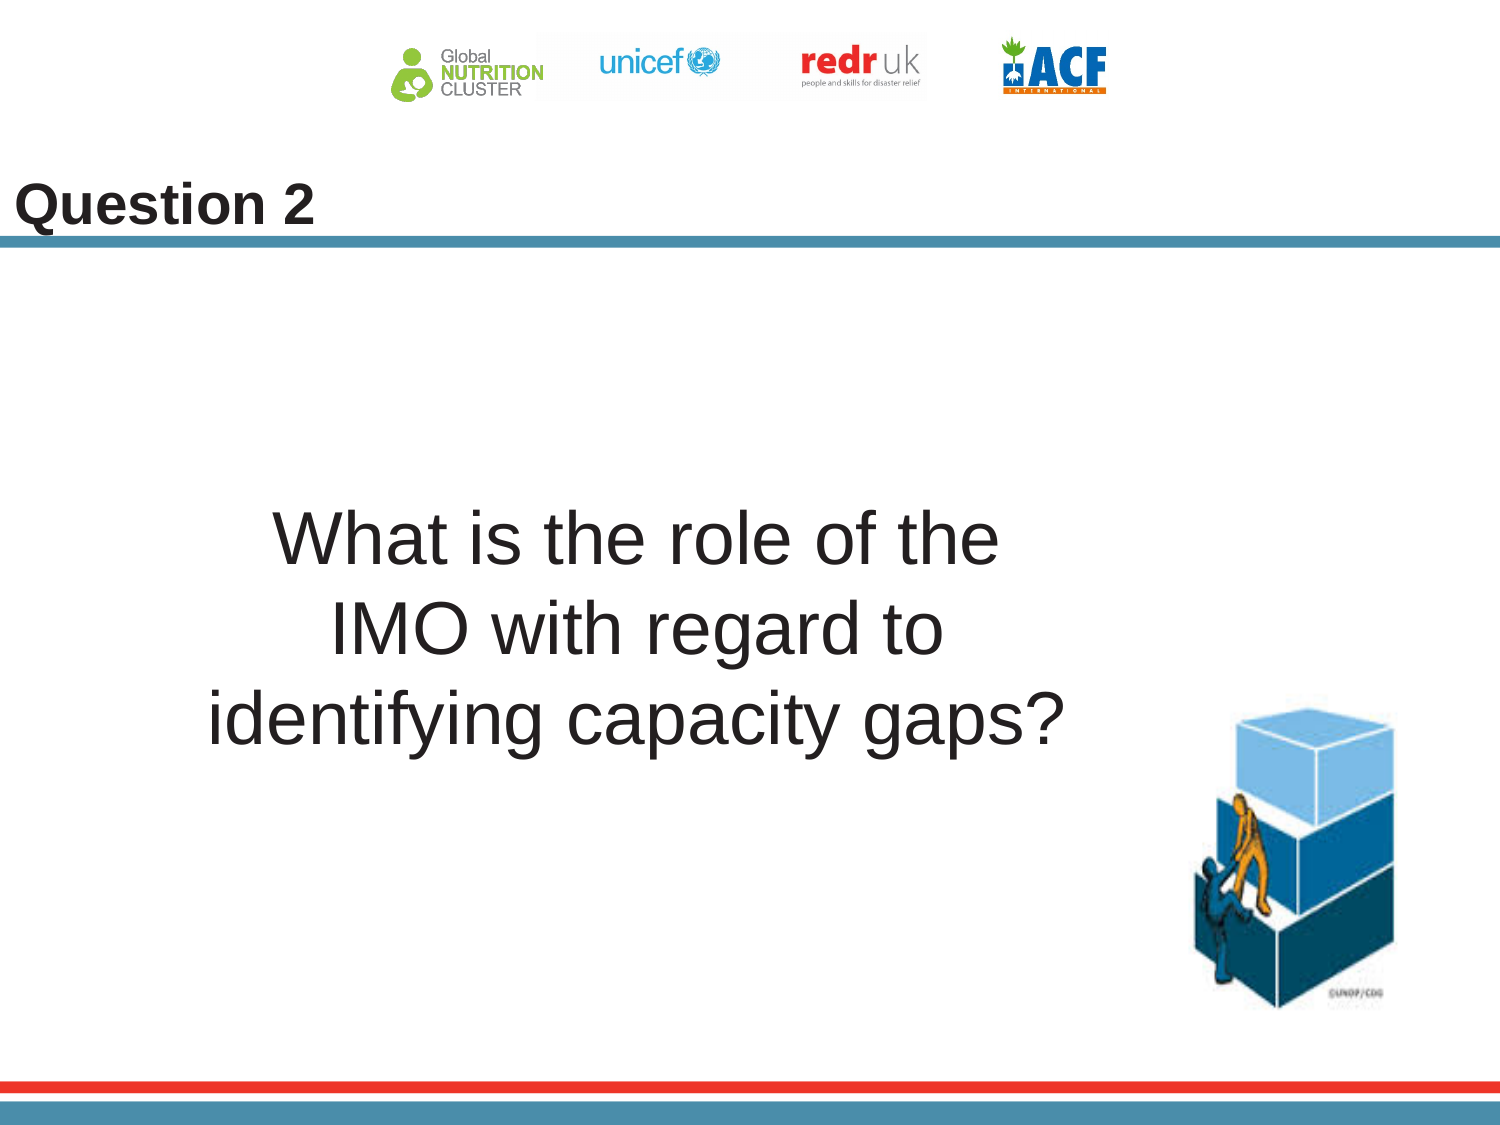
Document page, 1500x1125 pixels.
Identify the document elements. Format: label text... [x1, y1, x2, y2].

picture [1160, 676, 1436, 1043]
title Question 2 [0, 158, 1015, 255]
picture [391, 32, 927, 102]
list What is the role of the IMO with regard to identifying capacity gaps? [181, 377, 1094, 998]
picture [998, 30, 1109, 100]
